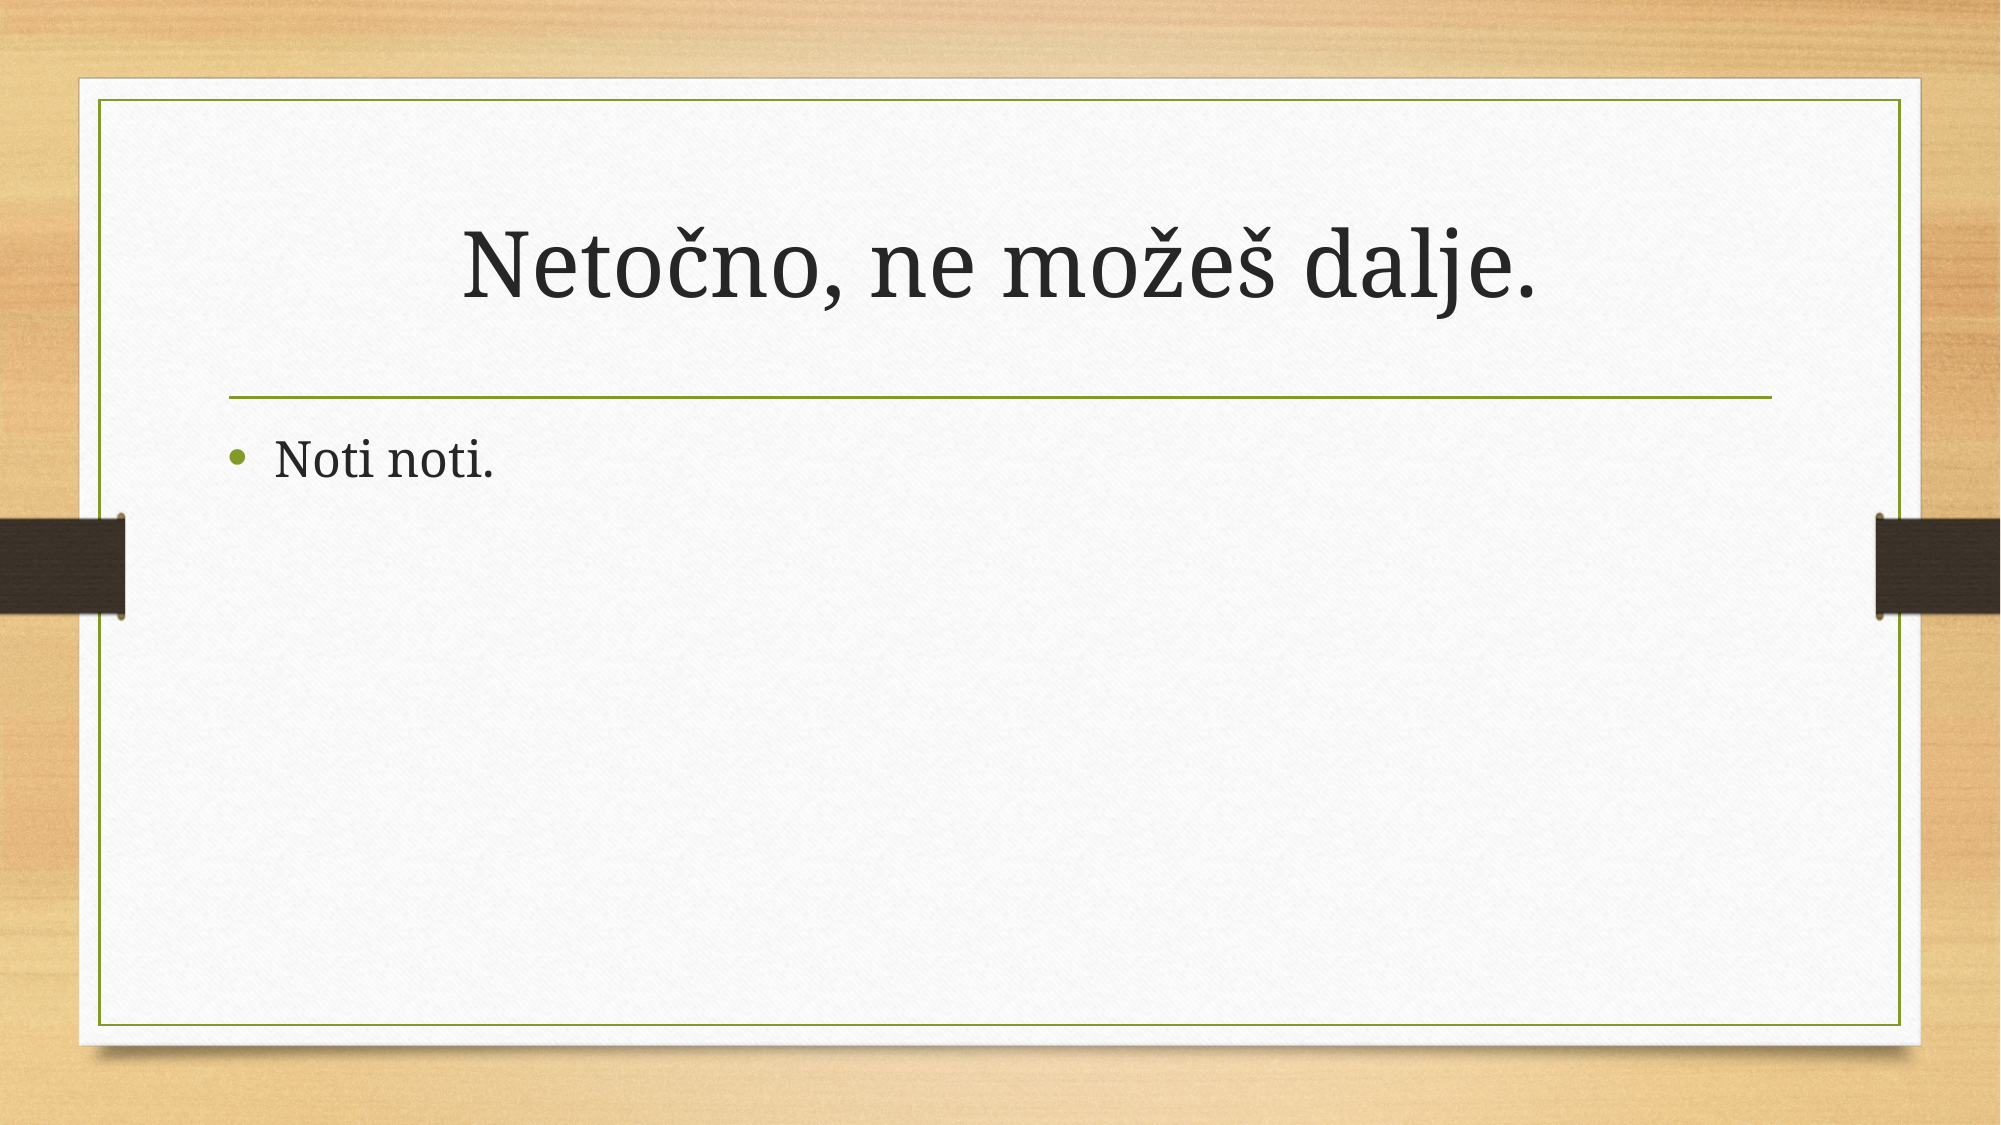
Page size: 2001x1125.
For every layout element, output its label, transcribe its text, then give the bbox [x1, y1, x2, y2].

list Noti noti. [212, 419, 1788, 964]
title Netočno, ne možeš dalje. [212, 161, 1788, 375]
picture [0, 0, 2001, 1125]
